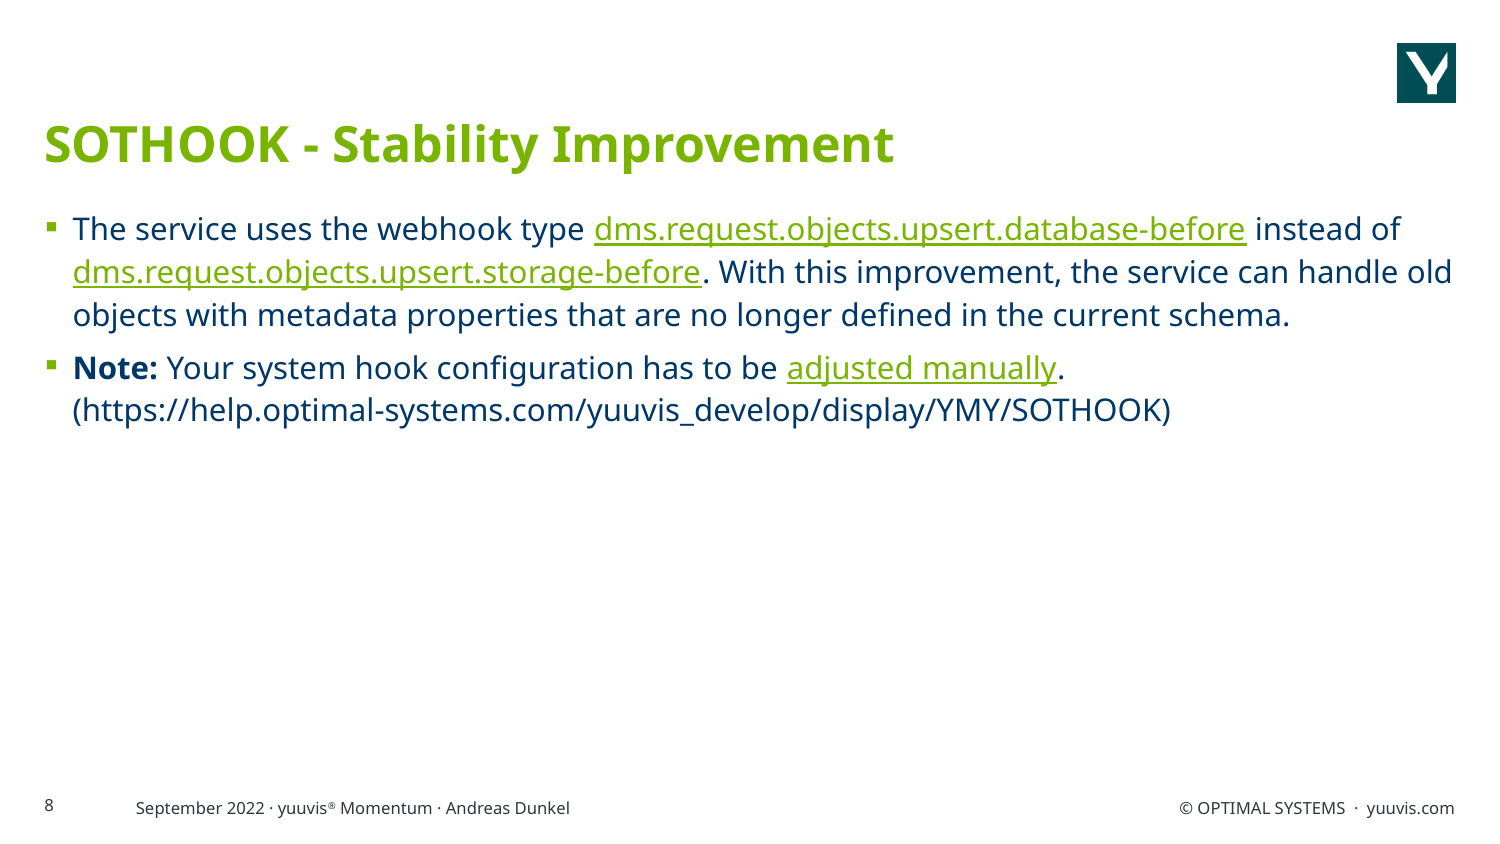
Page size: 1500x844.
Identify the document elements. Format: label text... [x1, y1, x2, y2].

slide_number 8 [44, 788, 104, 818]
footer September 2022 · yuuvis® Momentum · Andreas Dunkel [135, 788, 1140, 818]
list The service uses the webhook type dms.request.objects.upsert.database-before instead of dms.request.objects.upsert.storage-before. With this improvement, the service can handle old objects with metadata properties that are no longer defined in the current schema. Note: Your system hook configuration has to be adjusted manually. (https://help.optimal-systems.com/yuuvis_develop/display/YMY/SOTHOOK) [44, 209, 1456, 777]
title SOTHOOK - Stability Improvement [44, 43, 1306, 174]
picture [1397, 43, 1456, 103]
